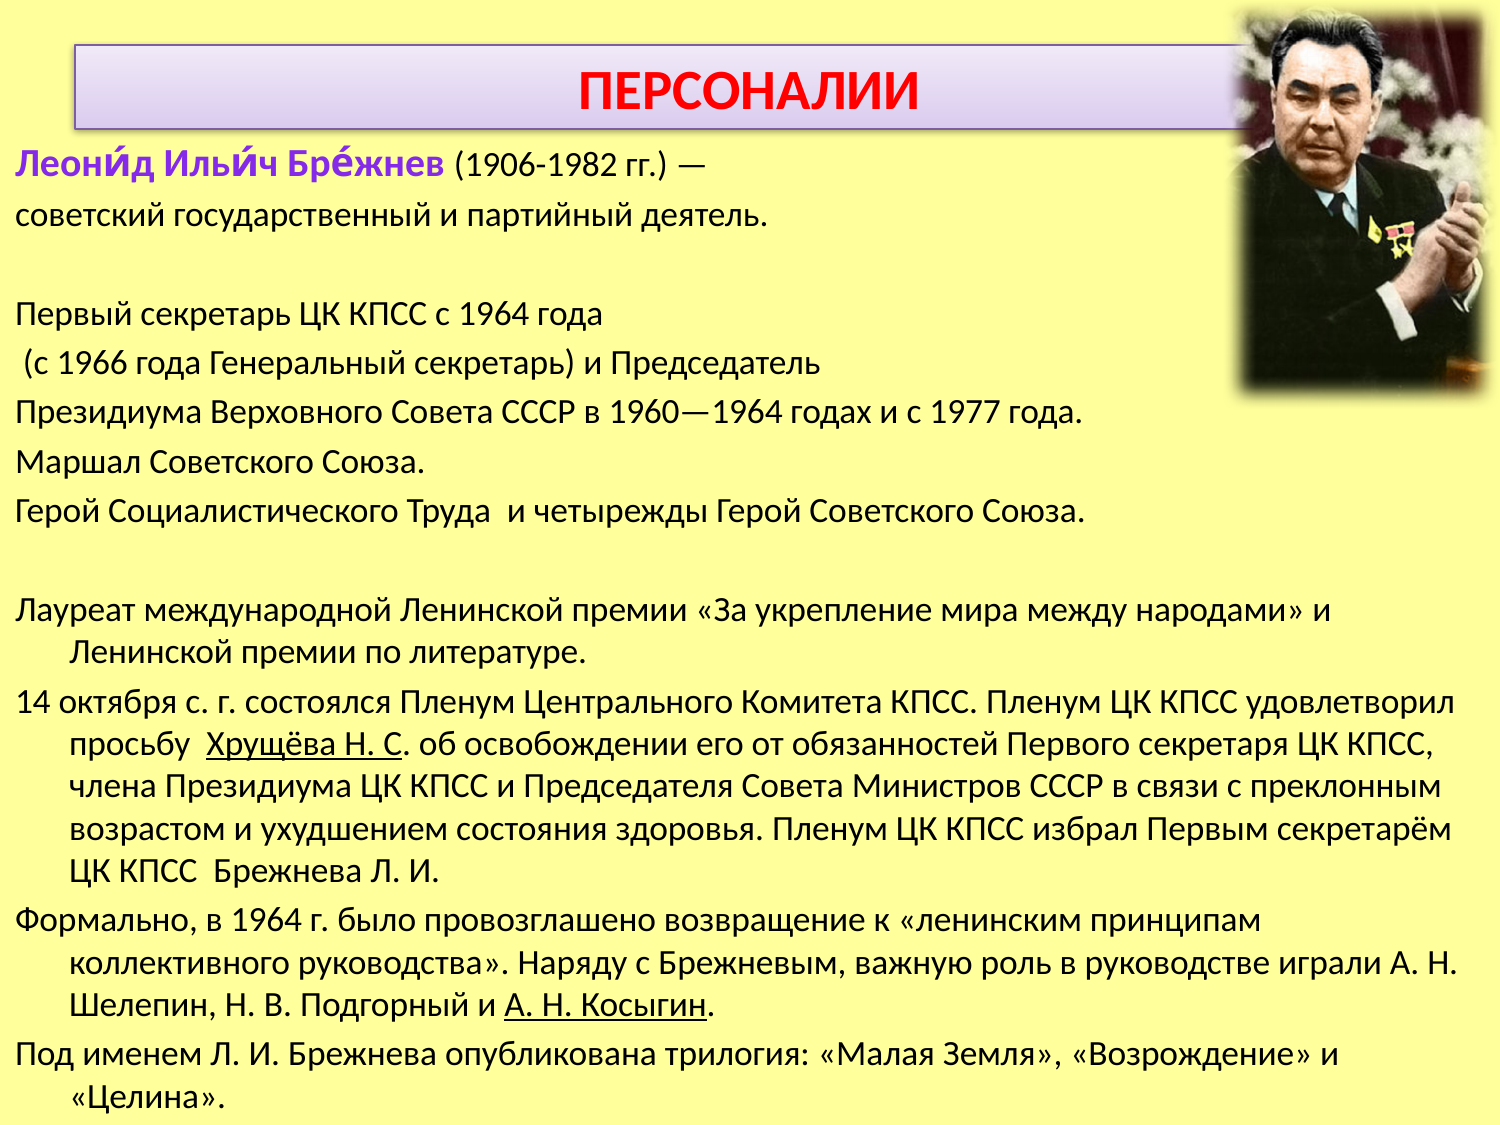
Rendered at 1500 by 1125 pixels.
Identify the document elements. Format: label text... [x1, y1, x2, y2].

picture [1222, 0, 1500, 411]
list Леони́д Ильи́ч Бре́жнев (1906-1982 гг.) — советский государственный и партийный деятель. Первый секретарь ЦК КПСС с 1964 года (с 1966 года Генеральный секретарь) и Председатель Президиума Верховного Совета СССР в 1960—1964 годах и с 1977 года. Маршал Советского Союза. Герой Социалистического Труда и четырежды Герой Советского Союза. Лауреат международной Ленинской премии «За укрепление мира между народами» и Ленинской премии по литературе. 14 октября с. г. состоялся Пленум Центрального Комитета КПСС. Пленум ЦК КПСС удовлетворил просьбу Хрущёва Н. С. об освобождении его от обязанностей Первого секретаря ЦК КПСС, члена Президиума ЦК КПСС и Председателя Совета Министров СССР в связи с преклонным возрастом и ухудшением состояния здоровья. Пленум ЦК КПСС избрал Первым секретарём ЦК КПСС Брежнева Л. И. Формально, в 1964 г. было провозглашено возвращение к «ленинским принципам коллективного руководства». Наряду с Брежневым, важную роль в руководстве играли А. Н. Шелепин, Н. В. Подгорный и А. Н. Косыгин. Под именем Л. И. Брежнева опубликована трилогия: «Малая Земля», «Возрождение» и «Целина». [0, 128, 1500, 1125]
title ПЕРСОНАЛИИ [74, 44, 1217, 128]
